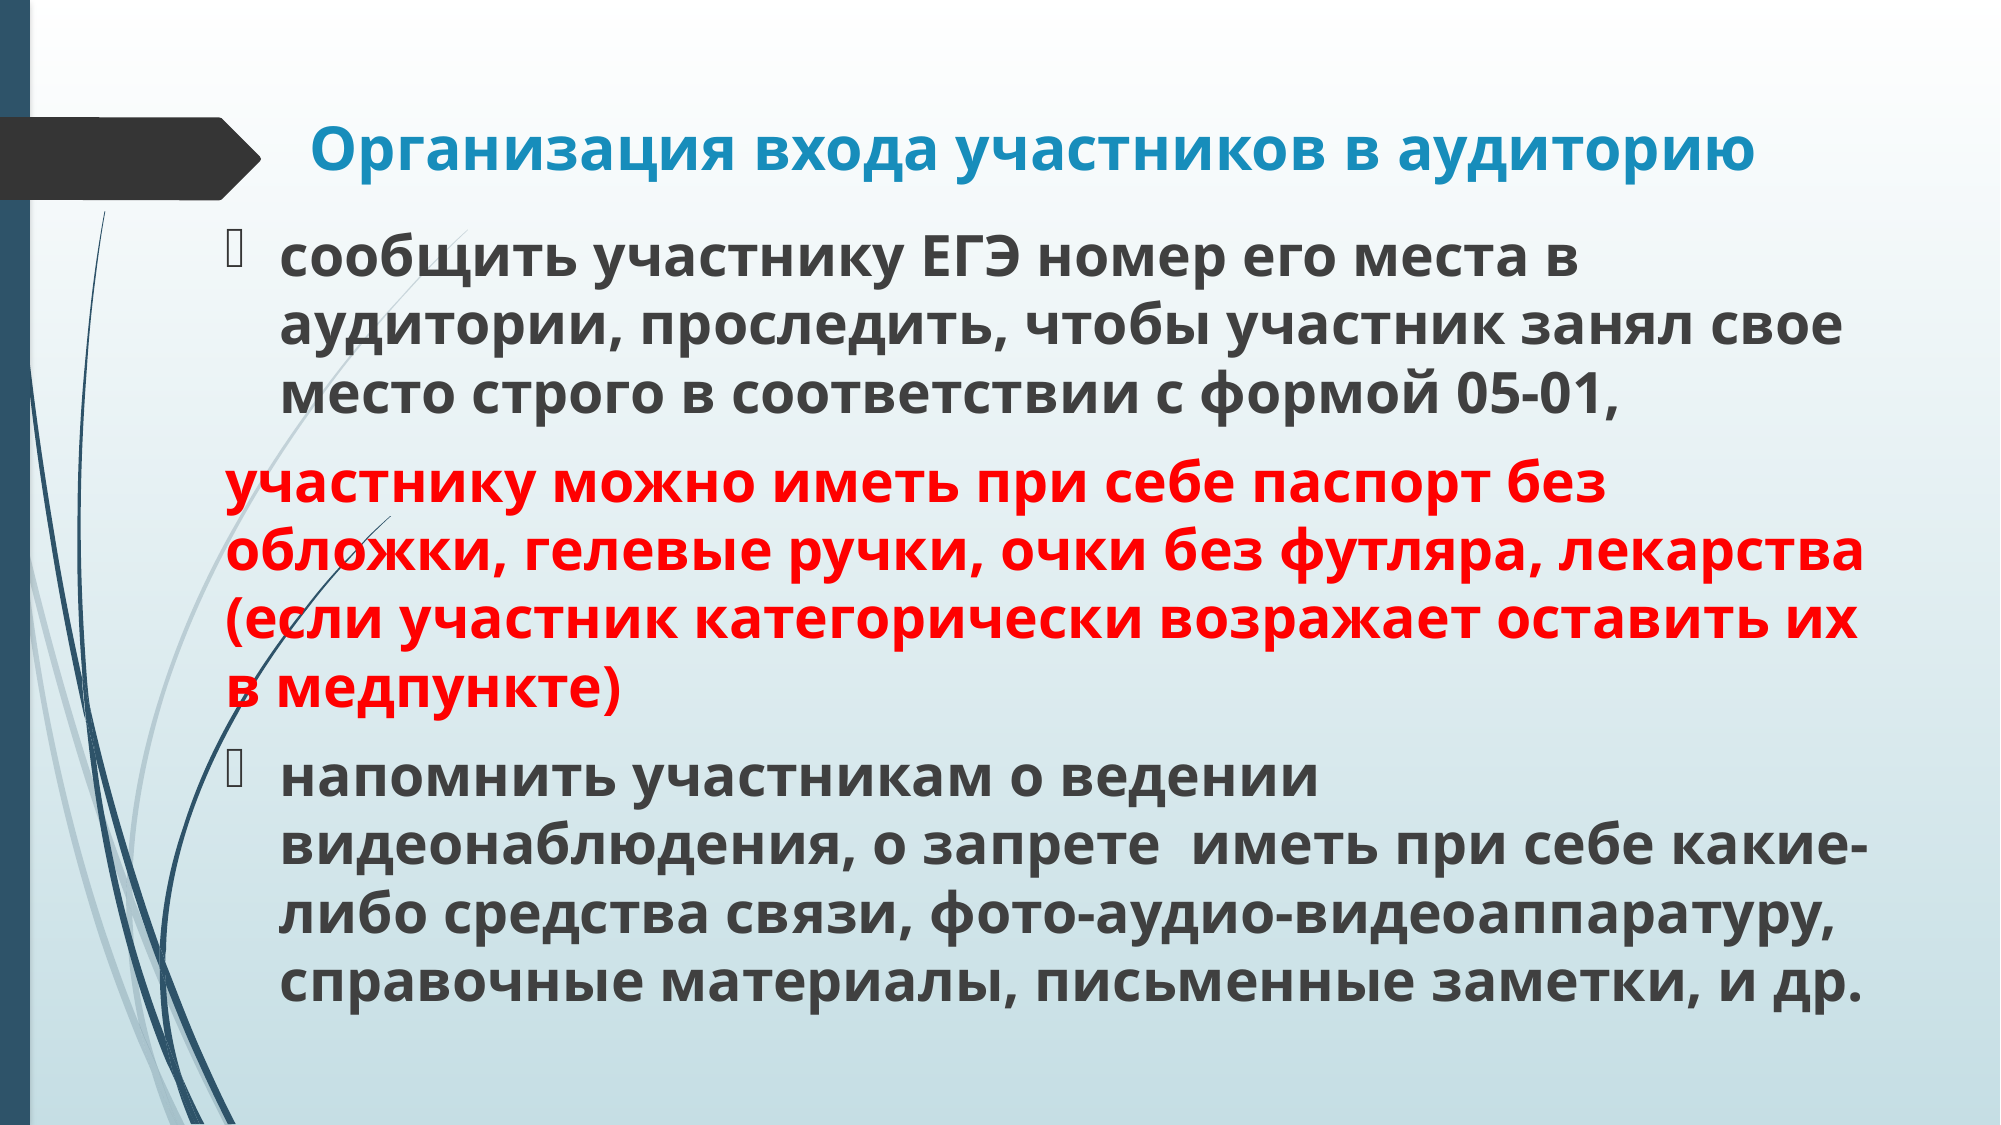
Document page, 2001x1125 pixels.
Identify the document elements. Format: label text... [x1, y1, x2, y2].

list сообщить участнику ЕГЭ номер его места в аудитории, проследить, чтобы участник занял свое место строго в соответствии с формой 05-01, участнику можно иметь при себе паспорт без обложки, гелевые ручки, очки без футляра, лекарства (если участник категорически возражает оставить их в медпункте) напомнить участникам о ведении видеонаблюдения, о запрете иметь при себе какие-либо средства связи, фото-аудио-видеоаппаратуру, справочные материалы, письменные заметки, и др. [210, 211, 1888, 1095]
title Организация входа участников в аудиторию [294, 102, 1888, 211]
